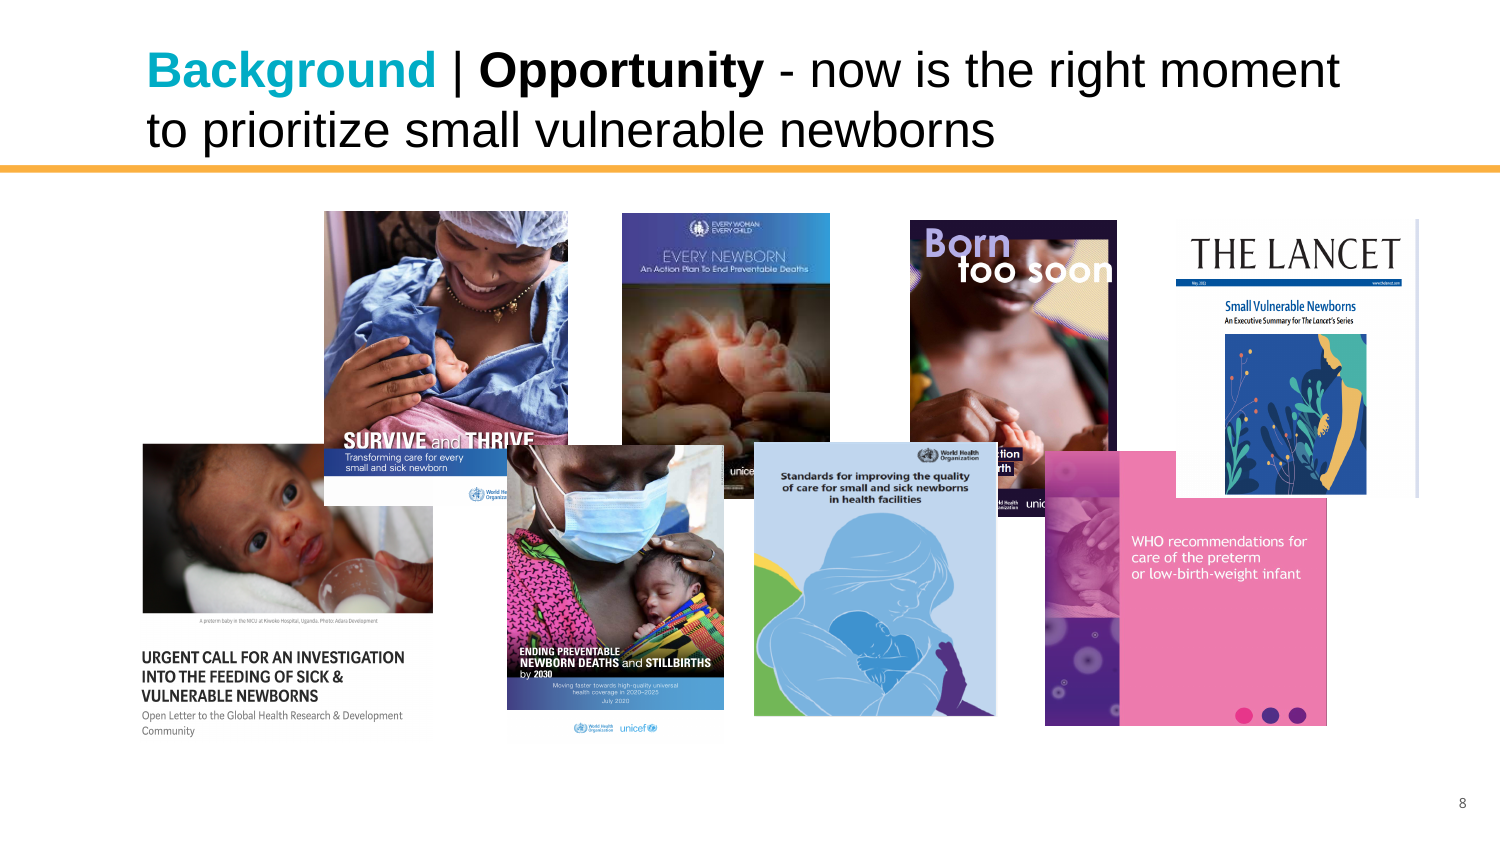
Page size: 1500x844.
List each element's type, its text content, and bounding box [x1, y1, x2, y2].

slide_number ‹#› [1368, 782, 1482, 827]
picture [139, 211, 1420, 744]
title Background | Opportunity - now is the right moment to prioritize small vulnerable newborns [131, 0, 1369, 166]
